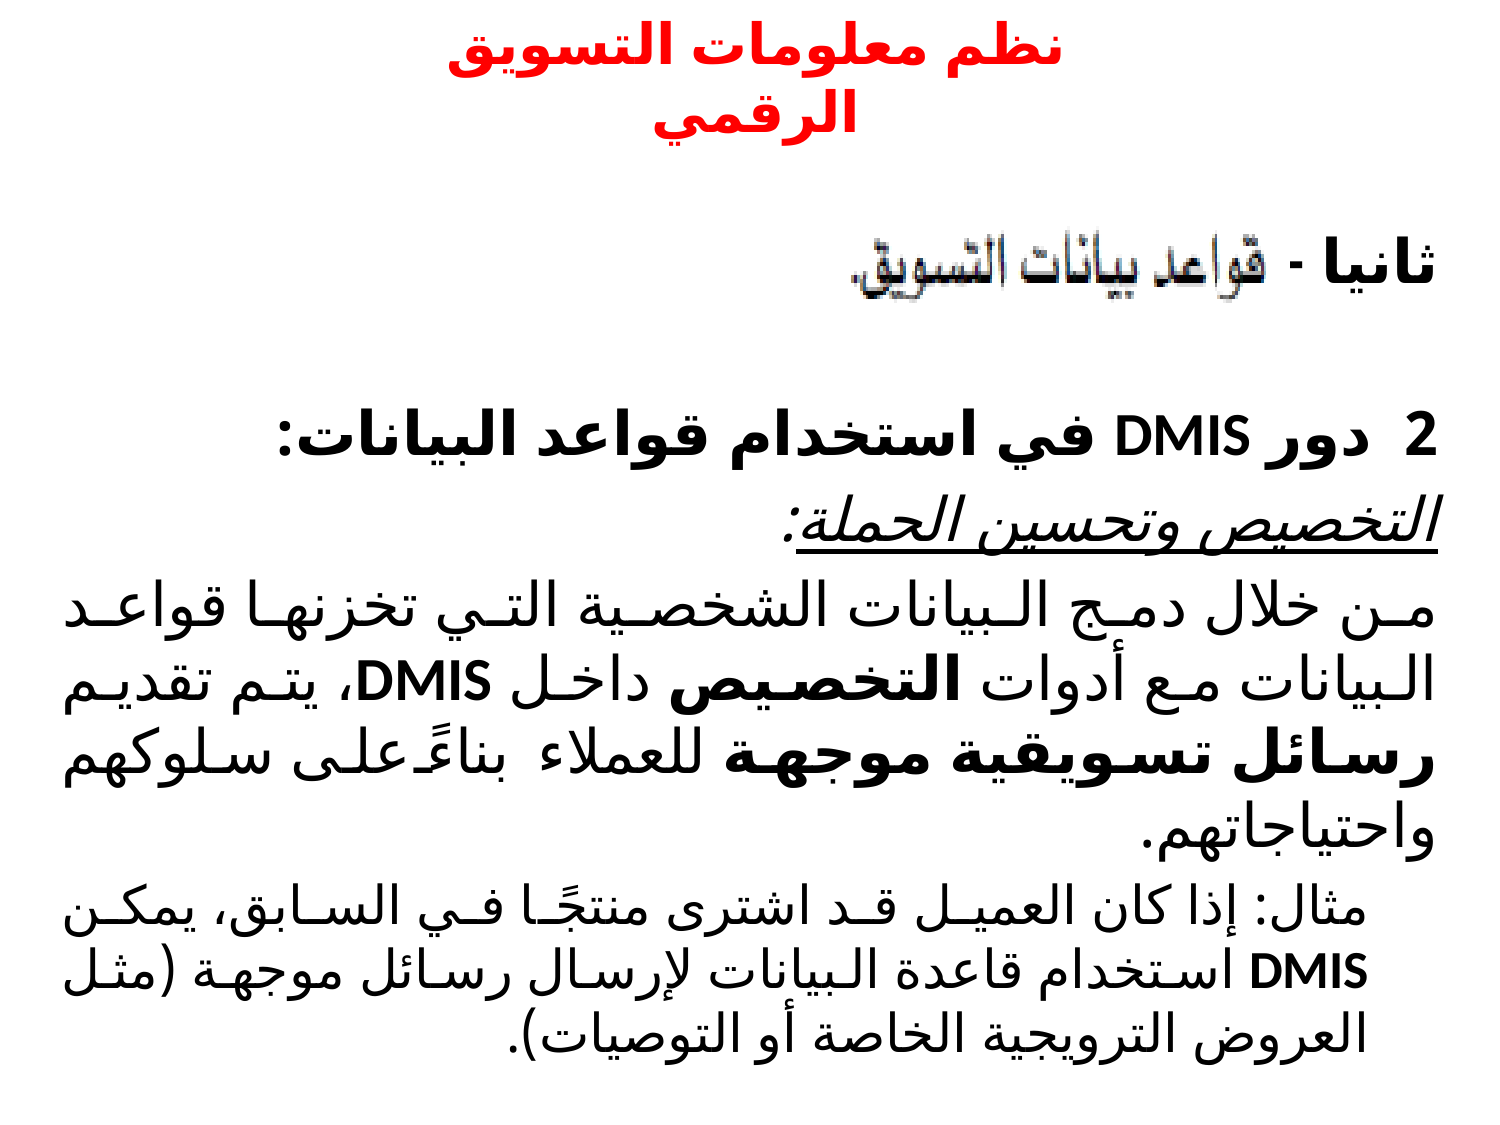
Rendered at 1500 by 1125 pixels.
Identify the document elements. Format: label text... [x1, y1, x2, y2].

subtitle ثانيا – 2 دور DMIS في استخدام قواعد البيانات: التخصيص وتحسين الحملة: من خلال دمج البيانات الشخصية التي تخزنها قواعد البيانات مع أدوات التخصيص داخل DMIS، يتم تقديم رسائل تسويقية موجهة للعملاء بناءً على سلوكهم واحتياجاتهم. مثال: إذا كان العميل قد اشترى منتجًا في السابق، يمكن DMIS استخدام قاعدة البيانات لإرسال رسائل موجهة (مثل العروض الترويجية الخاصة أو التوصيات). [46, 128, 1454, 1079]
picture [843, 210, 1290, 329]
title نظم معلومات التسويق الرقمي [328, 0, 1184, 128]
